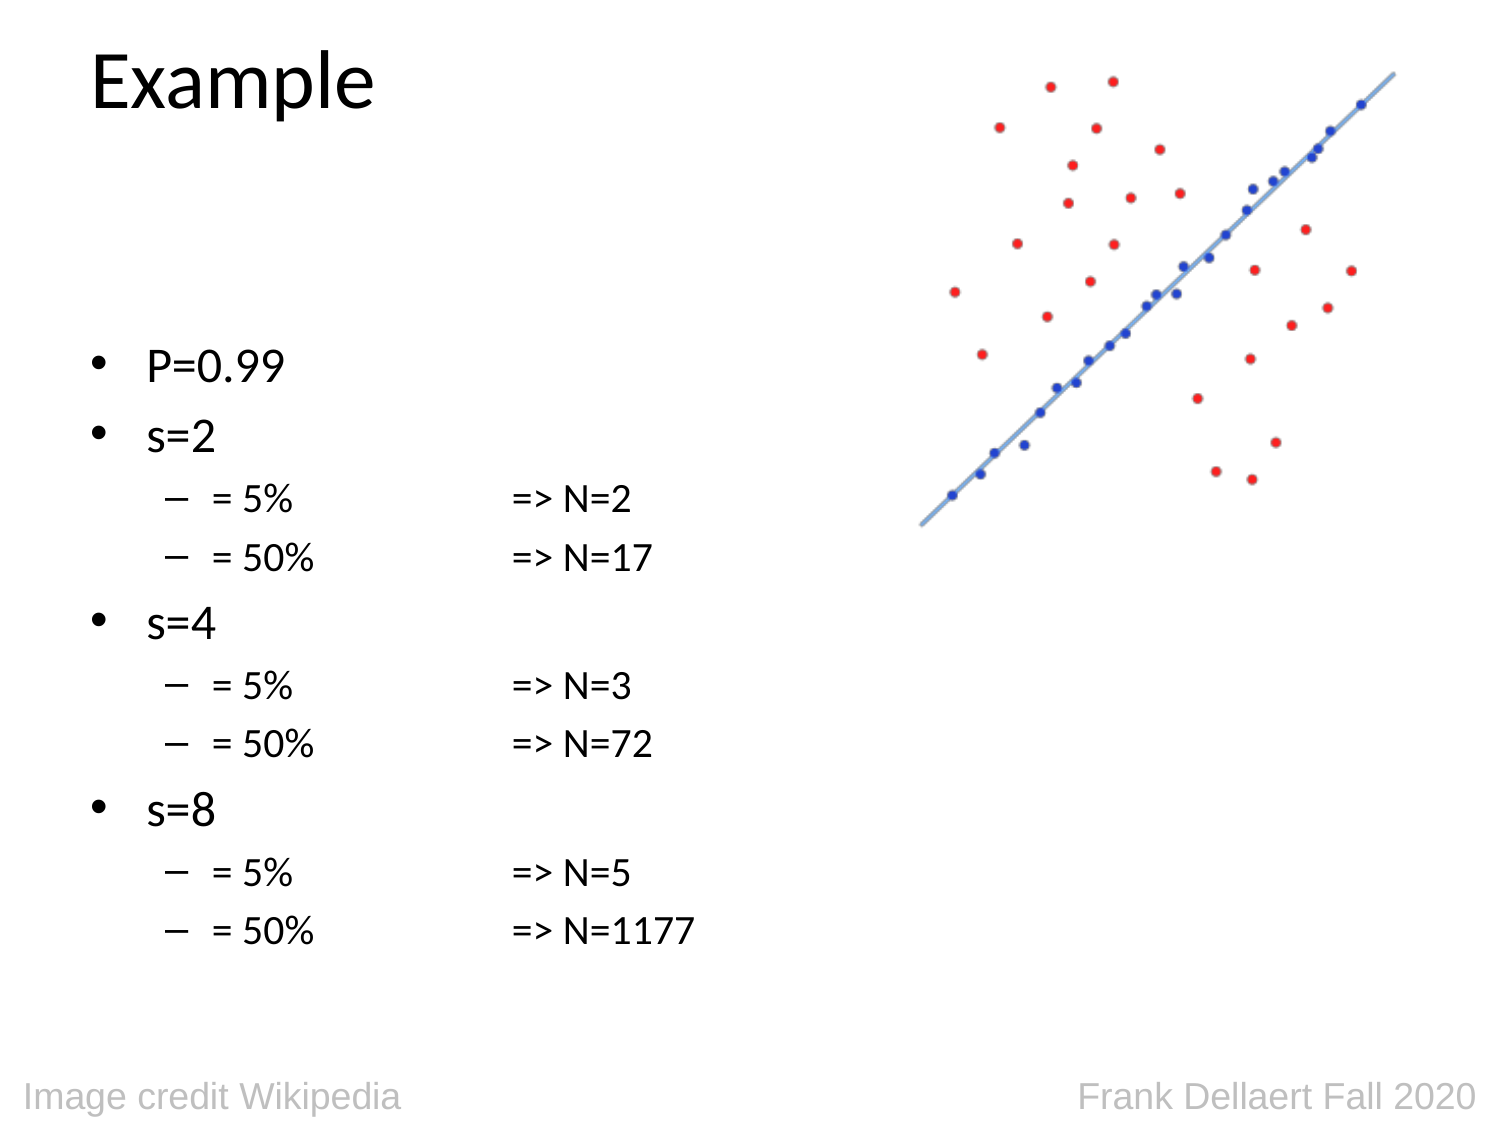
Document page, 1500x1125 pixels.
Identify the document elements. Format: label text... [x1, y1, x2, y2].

title Example [74, 0, 1426, 151]
text_box Image credit Wikipedia [8, 1064, 417, 1125]
picture [903, 44, 1422, 563]
